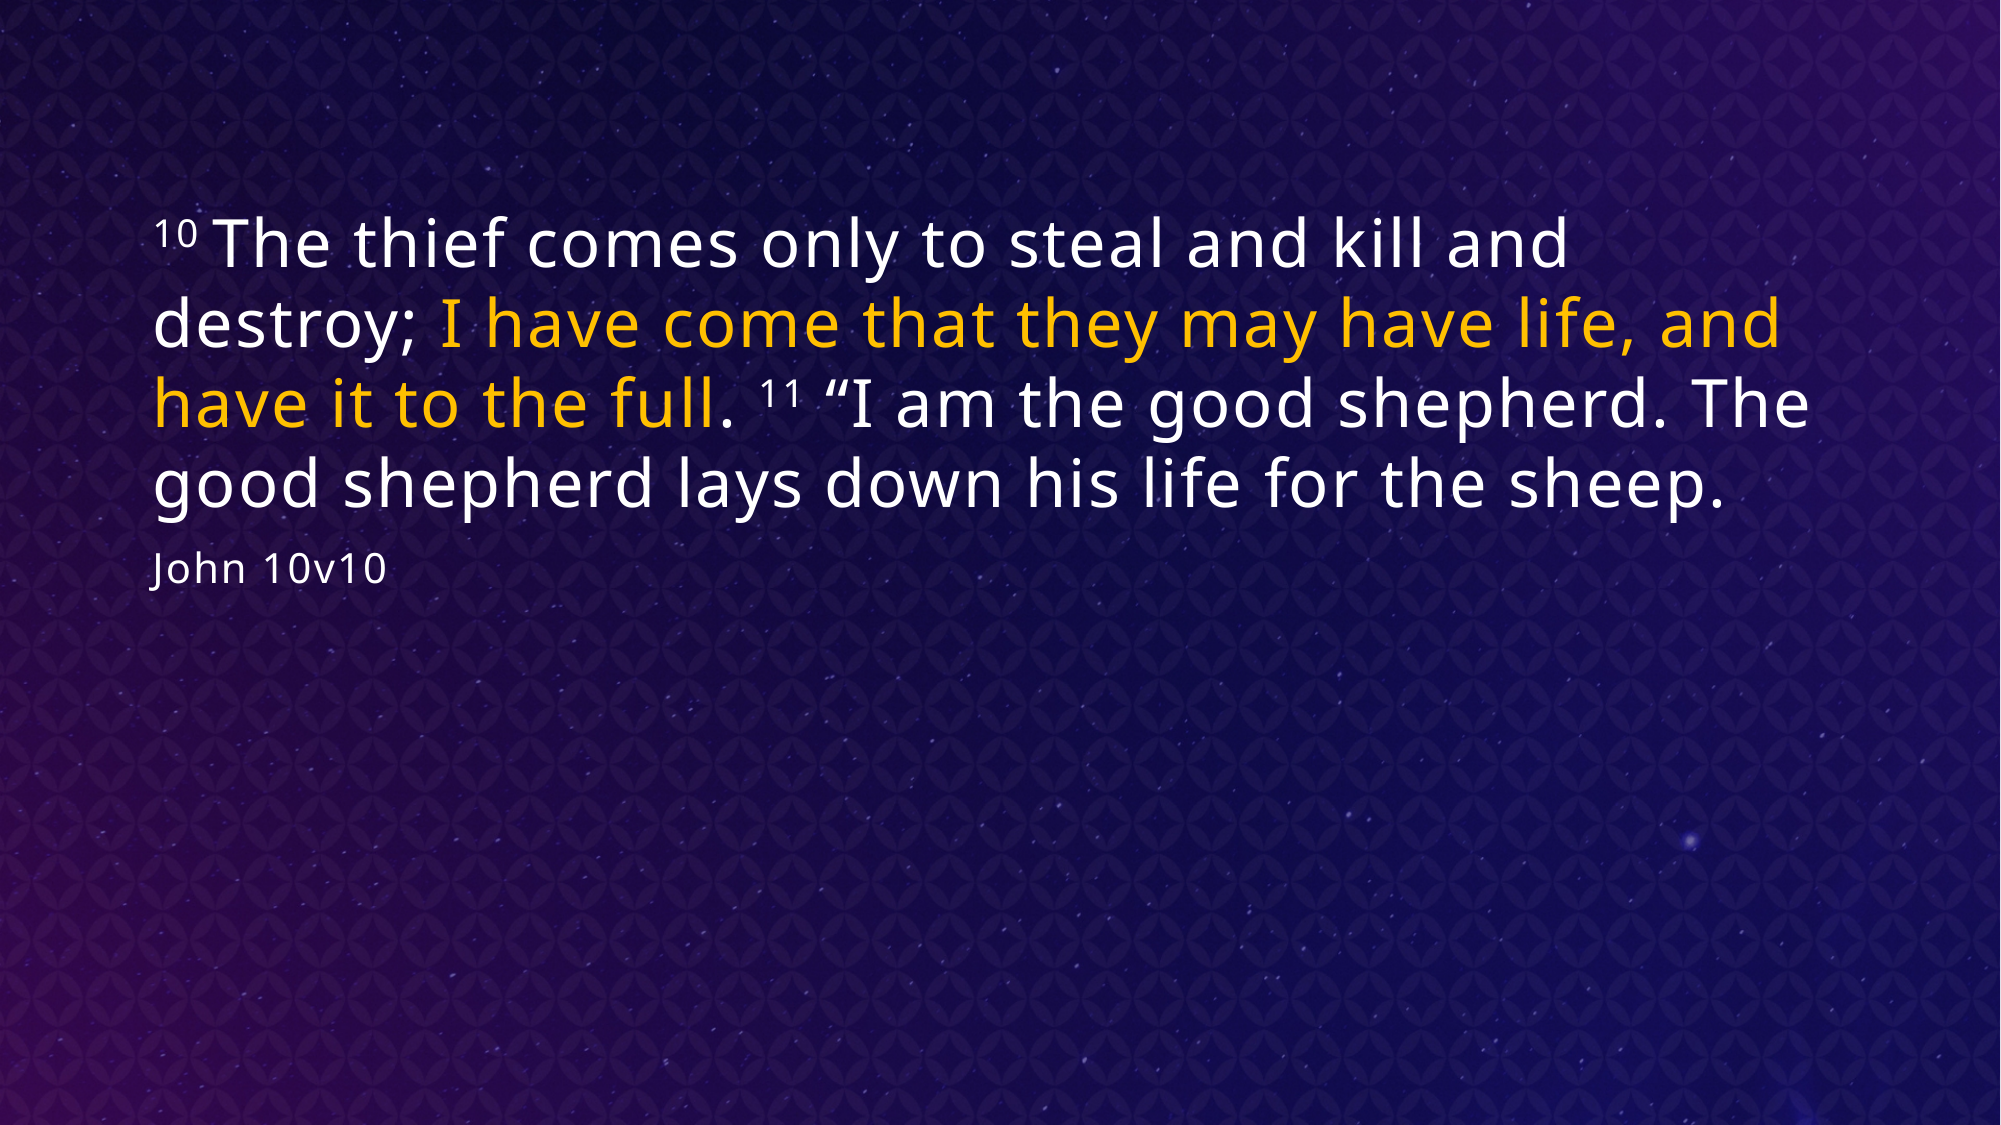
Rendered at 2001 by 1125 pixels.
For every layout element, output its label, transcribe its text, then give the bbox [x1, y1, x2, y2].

list 10 The thief comes only to steal and kill and destroy; I have come that they may have life, and have it to the full. 11 “I am the good shepherd. The good shepherd lays down his life for the sheep. John 10v10 [137, 91, 1863, 1014]
picture [0, 0, 2001, 1125]
